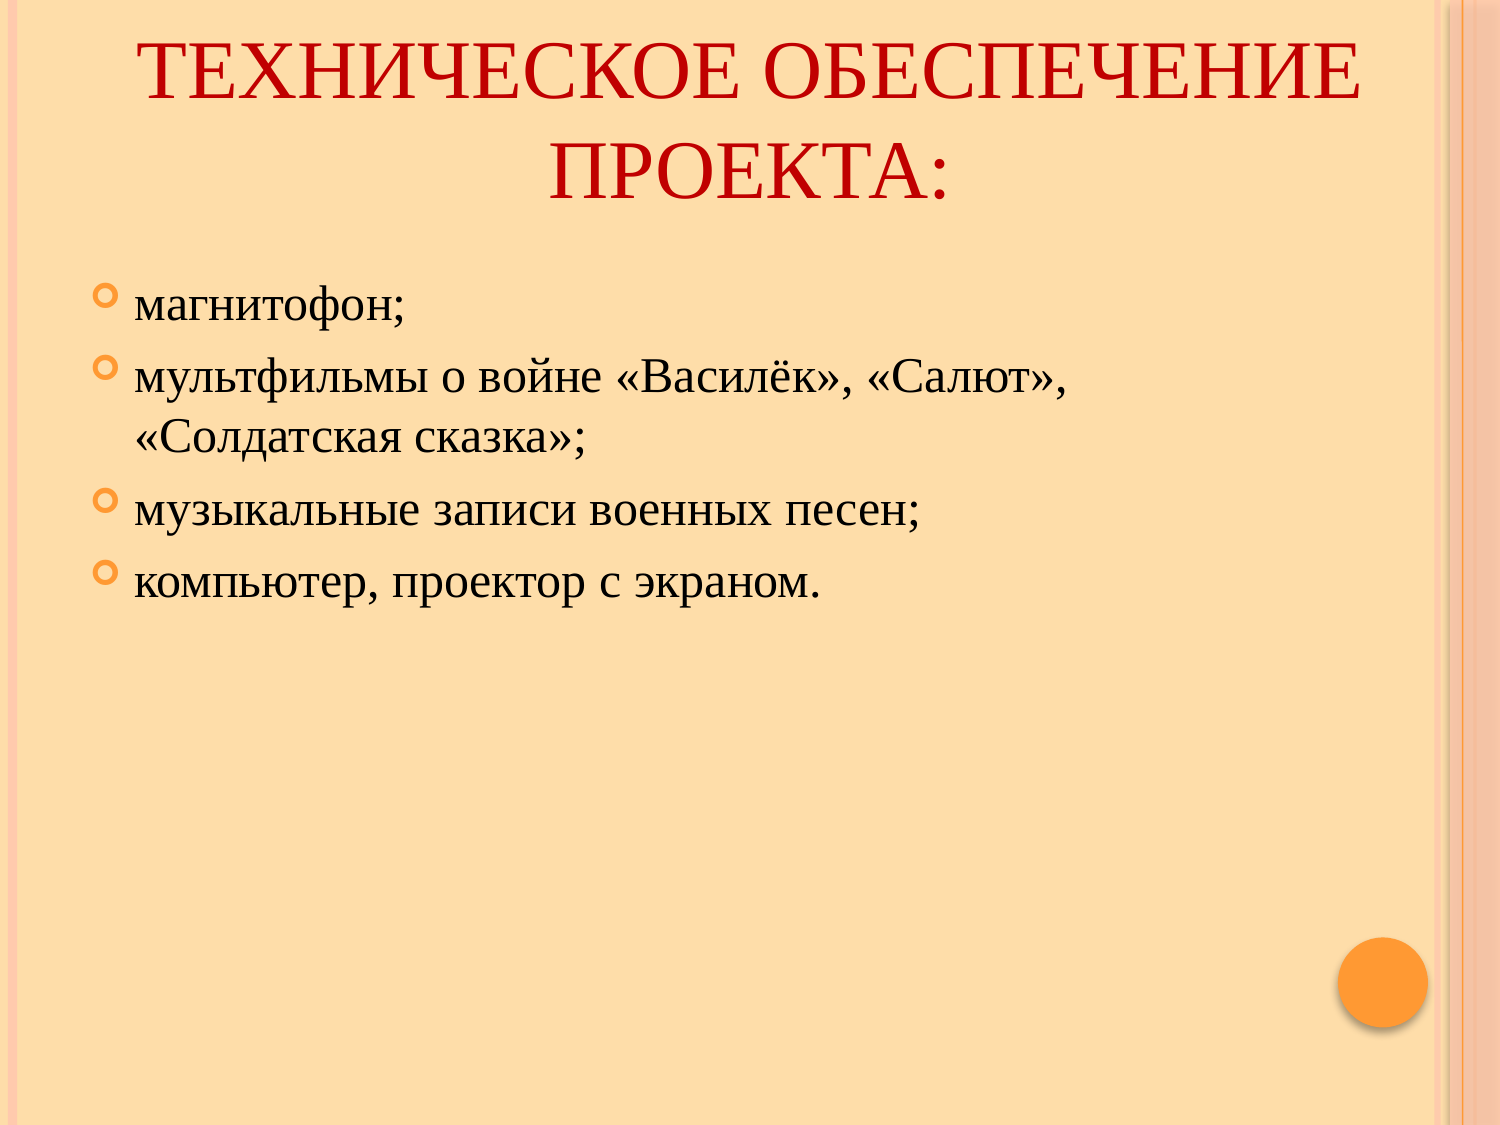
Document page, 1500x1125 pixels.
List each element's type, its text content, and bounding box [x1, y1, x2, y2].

list магнитофон; мультфильмы о войне «Василёк», «Салют», «Солдатская сказка»; музыкальные записи военных песен; компьютер, проектор с экраном. [75, 262, 1207, 680]
title Техническое обеспечение проекта: [82, 35, 1418, 223]
